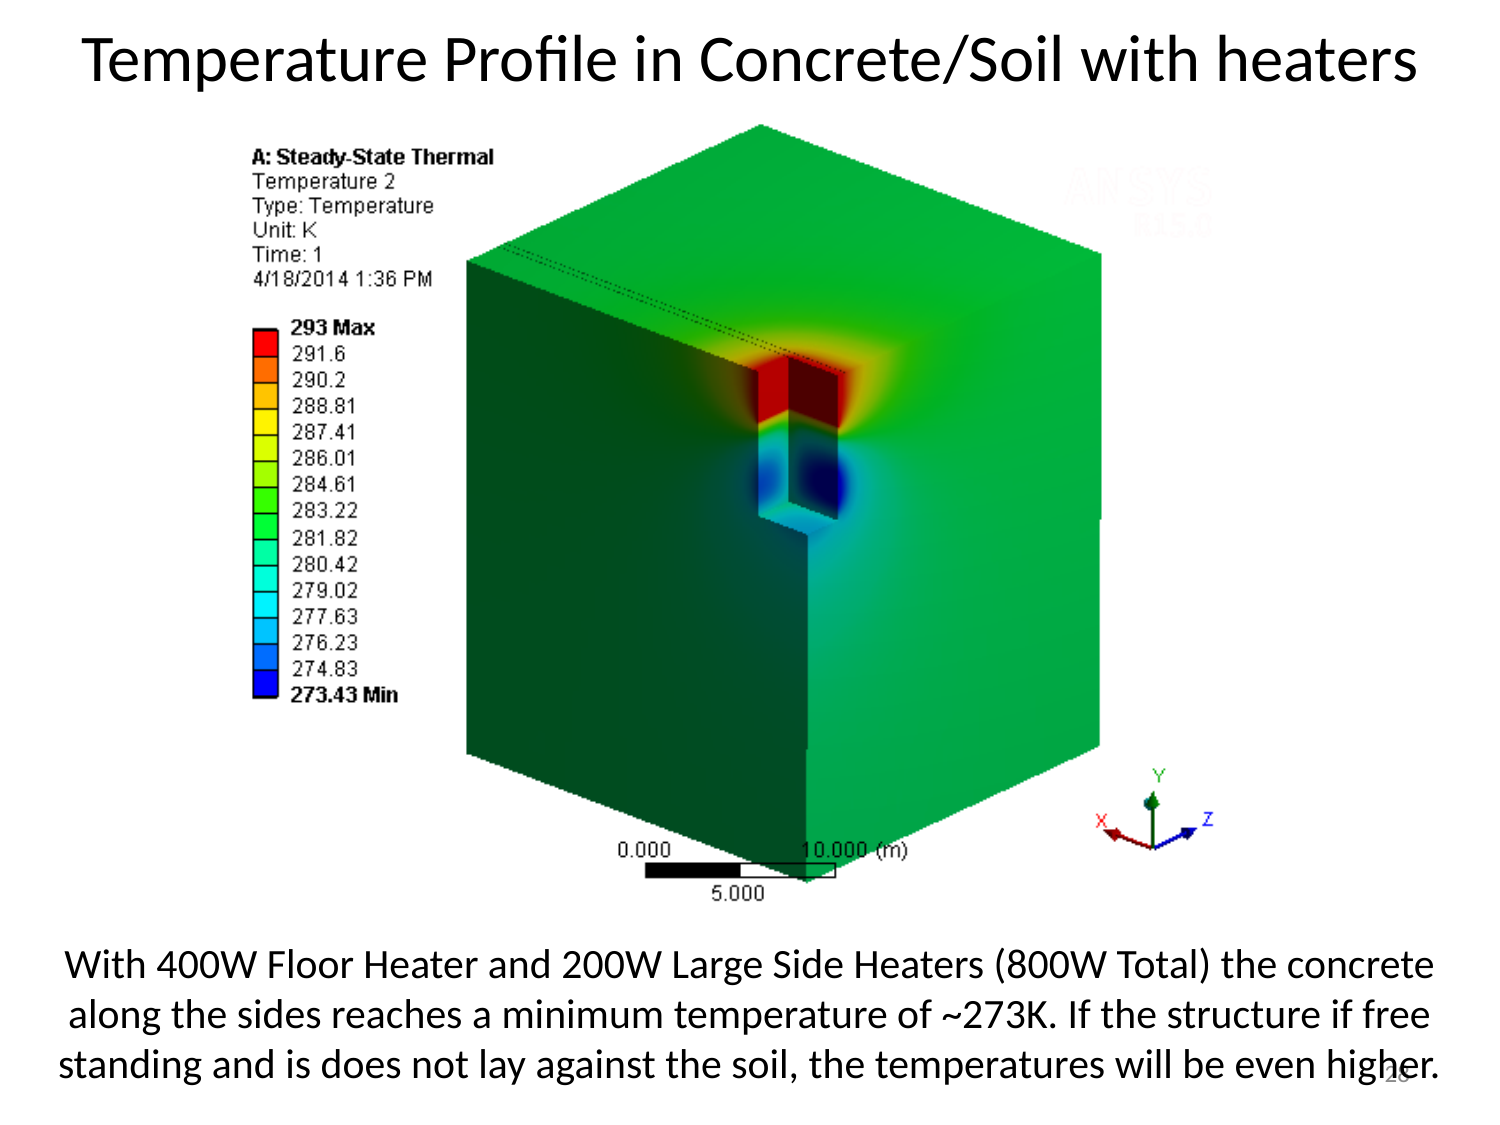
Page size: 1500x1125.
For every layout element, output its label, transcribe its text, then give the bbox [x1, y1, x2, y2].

title With 400W Floor Heater and 200W Large Side Heaters (800W Total) the concrete along the sides reaches a minimum temperature of ~273K. If the structure if free standing and is does not lay against the soil, the temperatures will be even higher. [0, 923, 1500, 1100]
text_box Temperature Profile in Concrete/Soil with heaters [0, 0, 1500, 109]
picture [227, 122, 1254, 936]
slide_number 28 [1074, 1042, 1425, 1103]
